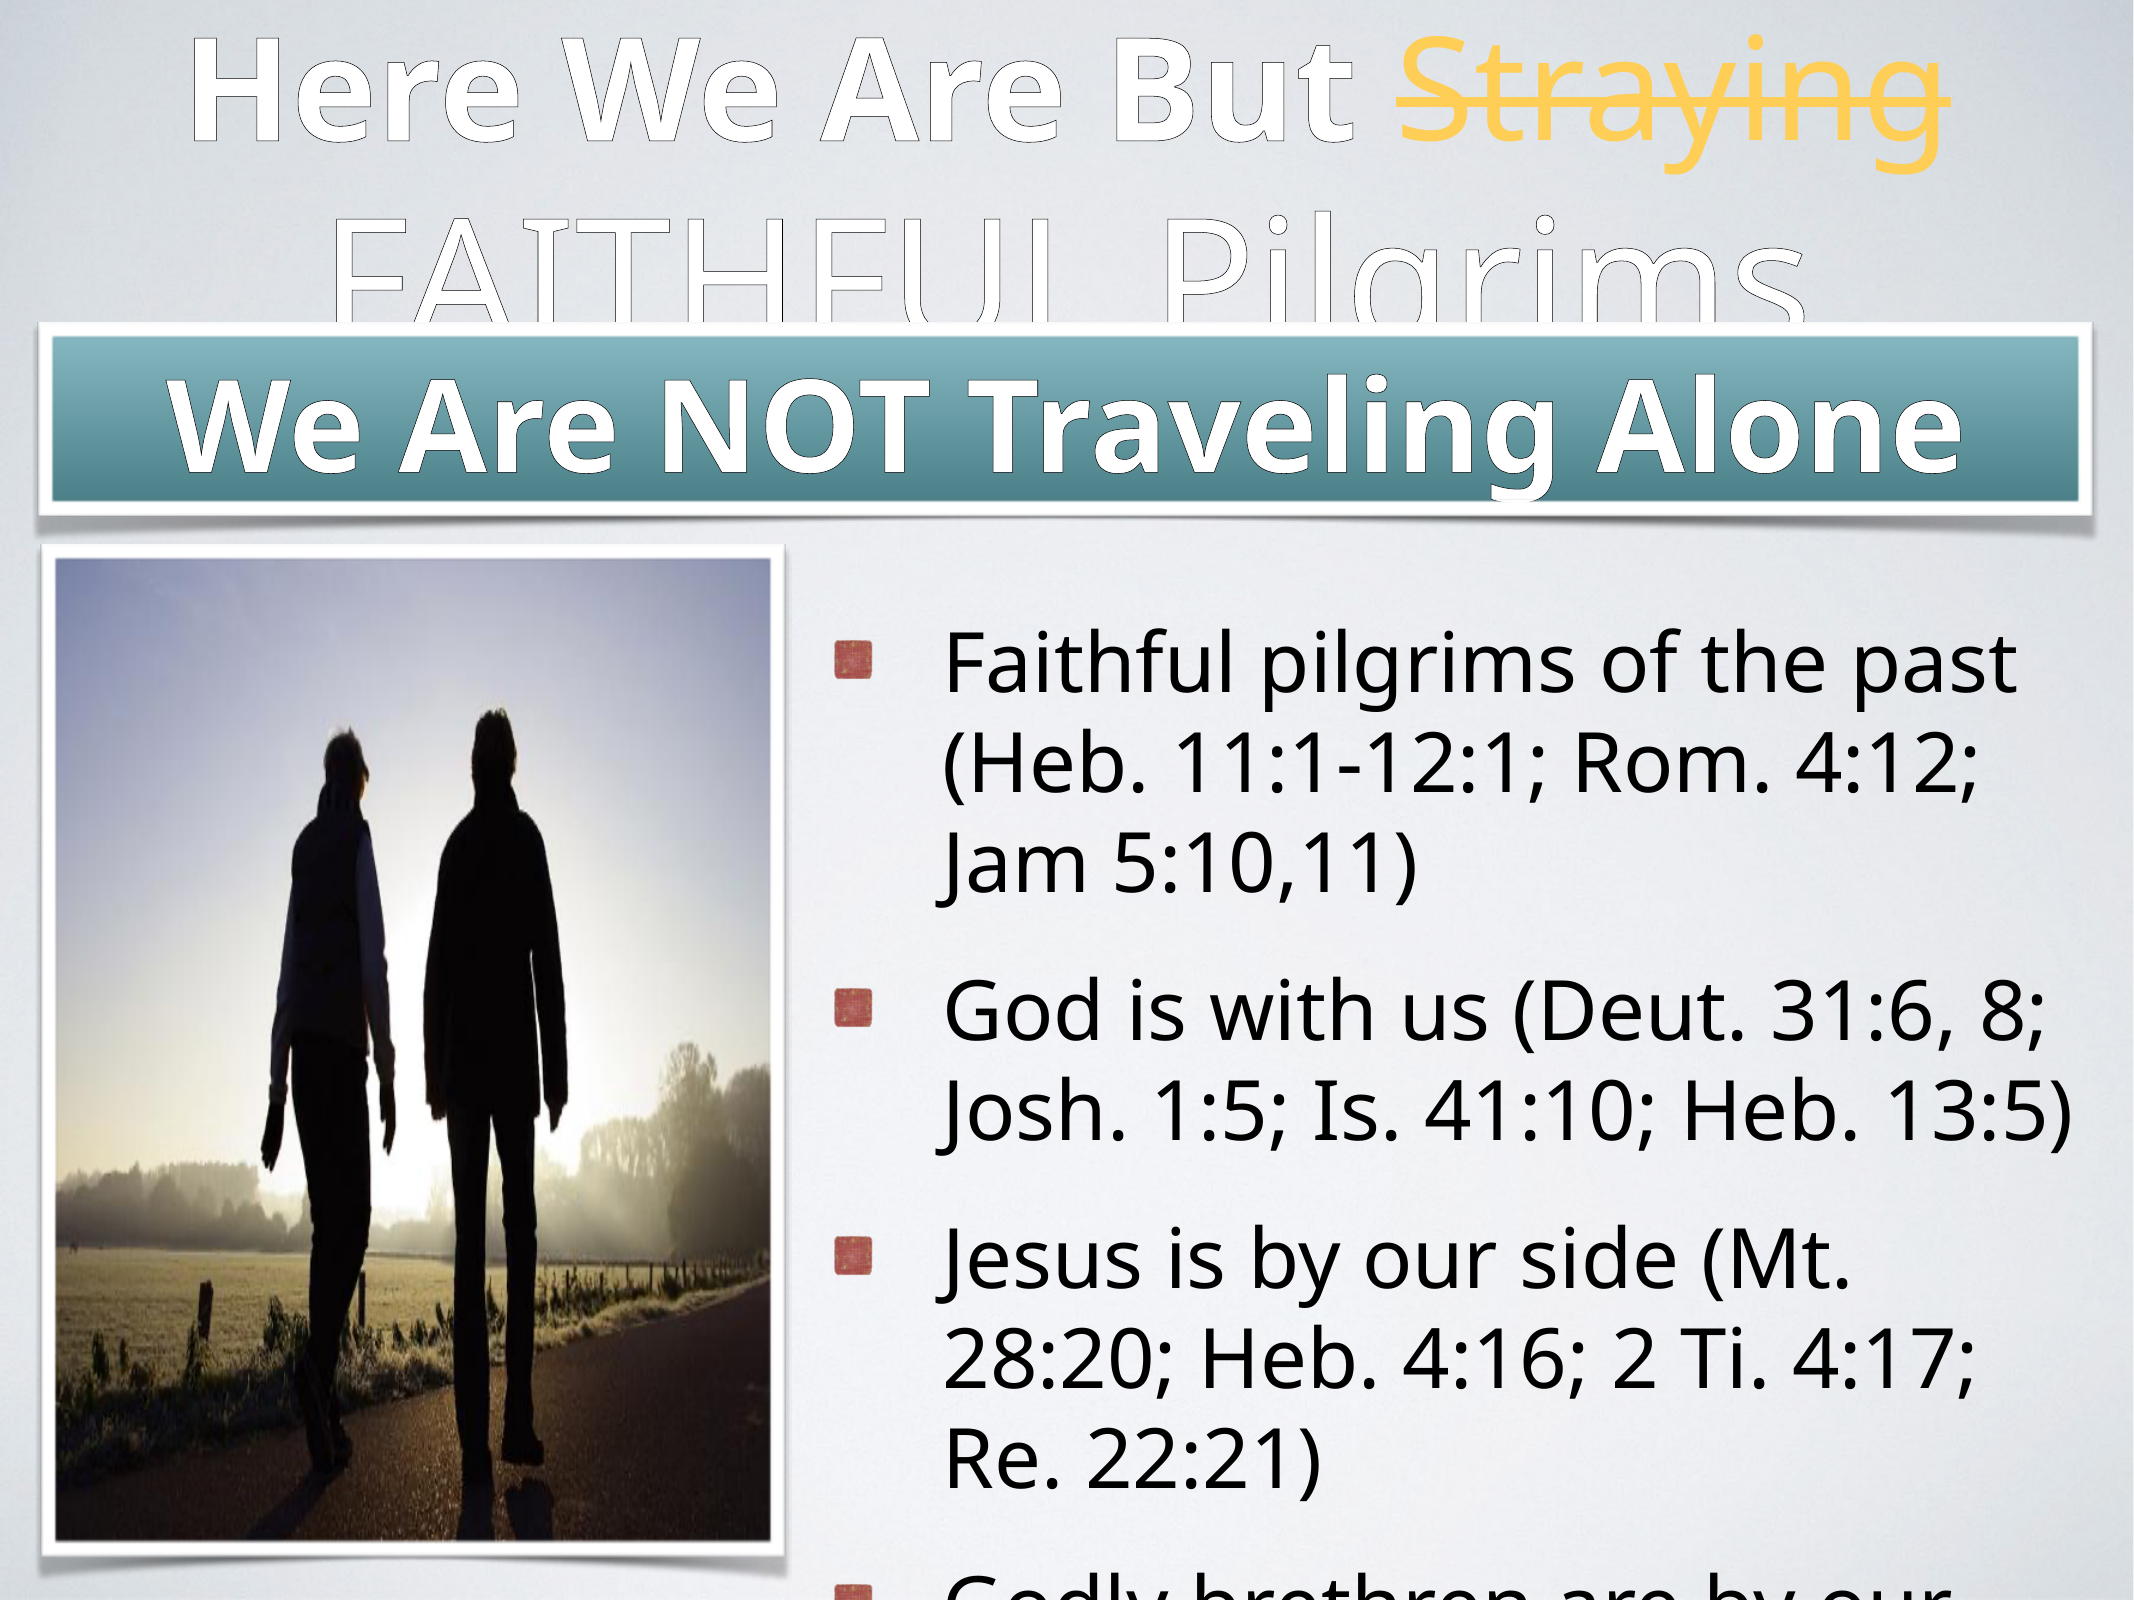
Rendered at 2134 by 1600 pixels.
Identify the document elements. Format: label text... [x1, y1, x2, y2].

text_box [31, 322, 2102, 544]
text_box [35, 543, 792, 1585]
text_box Here We Are But Straying FAITHFUL Pilgrims [61, 0, 2072, 322]
picture [830, 983, 877, 1031]
text_box Faithful pilgrims of the past (Heb. 11:1-12:1; Rom. 4:12; Jam 5:10,11) God is with us (Deut. 31:6, 8; Josh. 1:5; Is. 41:10; Heb. 13:5) Jesus is by our side (Mt. 28:20; Heb. 4:16; 2 Ti. 4:17; Re. 22:21) Godly brethren are by our side (Gal. 6:2; 1 Thess. 5:14; Heb. 12:12) [821, 600, 2086, 1600]
picture [830, 1579, 877, 1600]
picture [0, 0, 2134, 1600]
picture [830, 635, 877, 683]
picture [830, 1231, 877, 1279]
